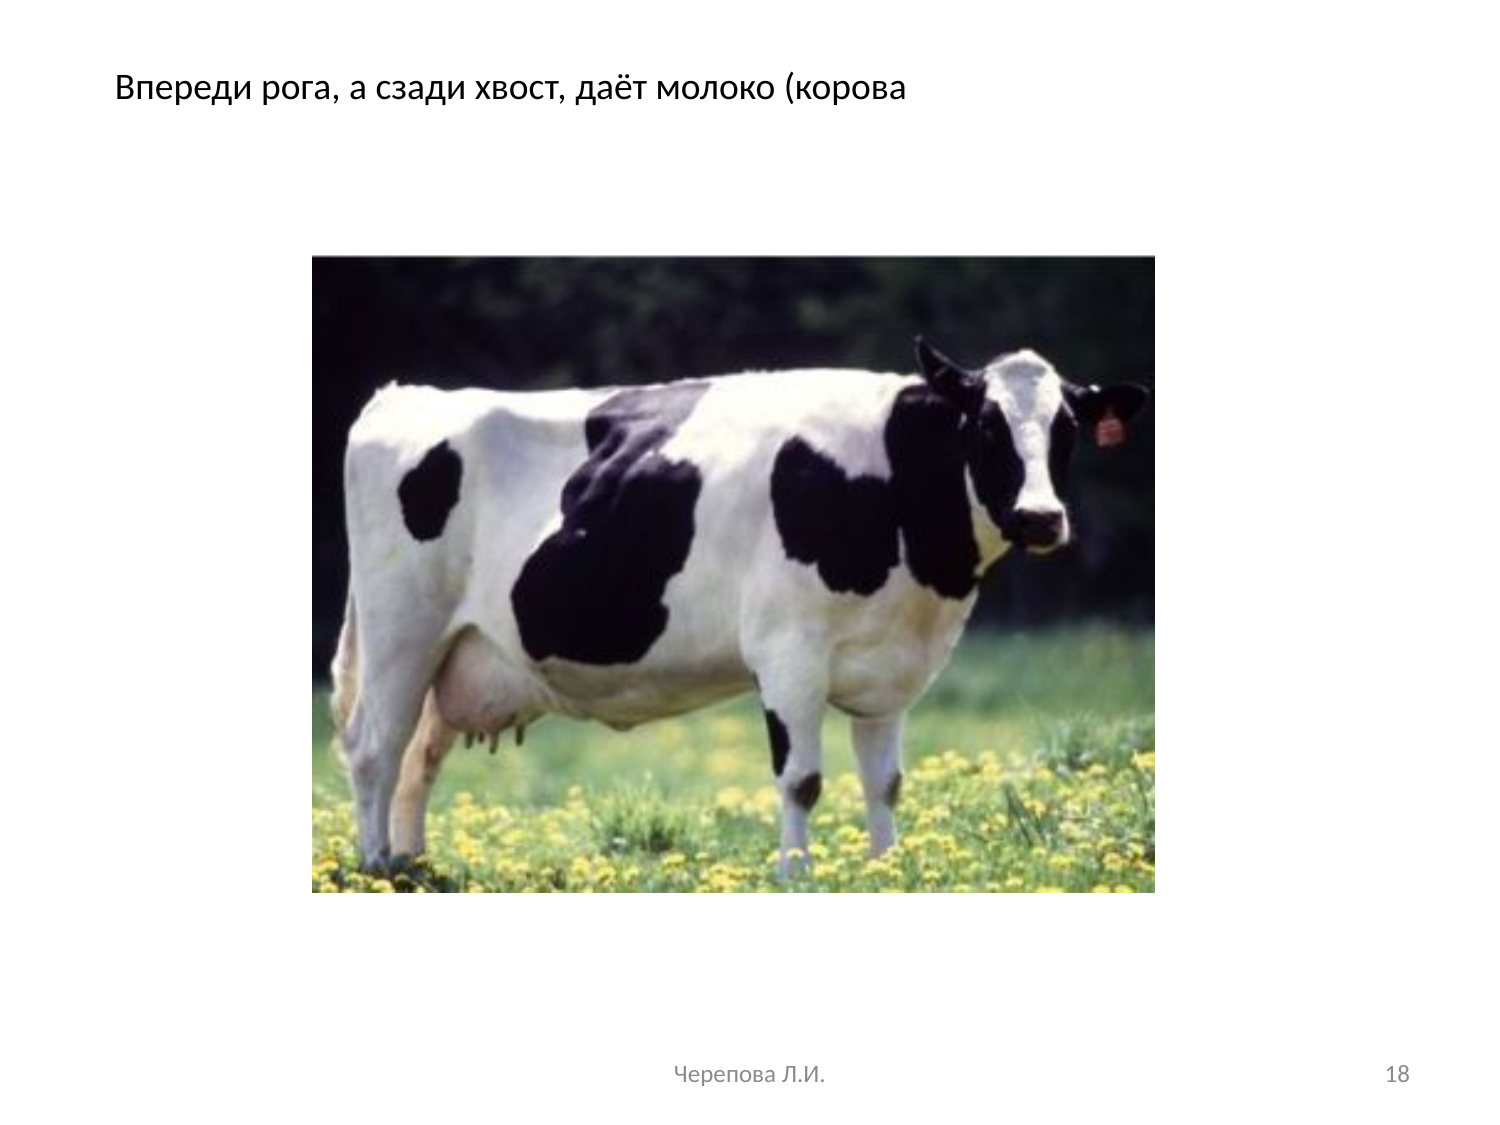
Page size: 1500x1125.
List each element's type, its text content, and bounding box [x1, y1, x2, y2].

picture [312, 255, 1156, 893]
slide_number 18 [1074, 1042, 1425, 1103]
footer Черепова Л.И. [512, 1042, 988, 1103]
text_box Впереди рога, а сзади хвост, даёт молоко (корова [100, 54, 1052, 115]
